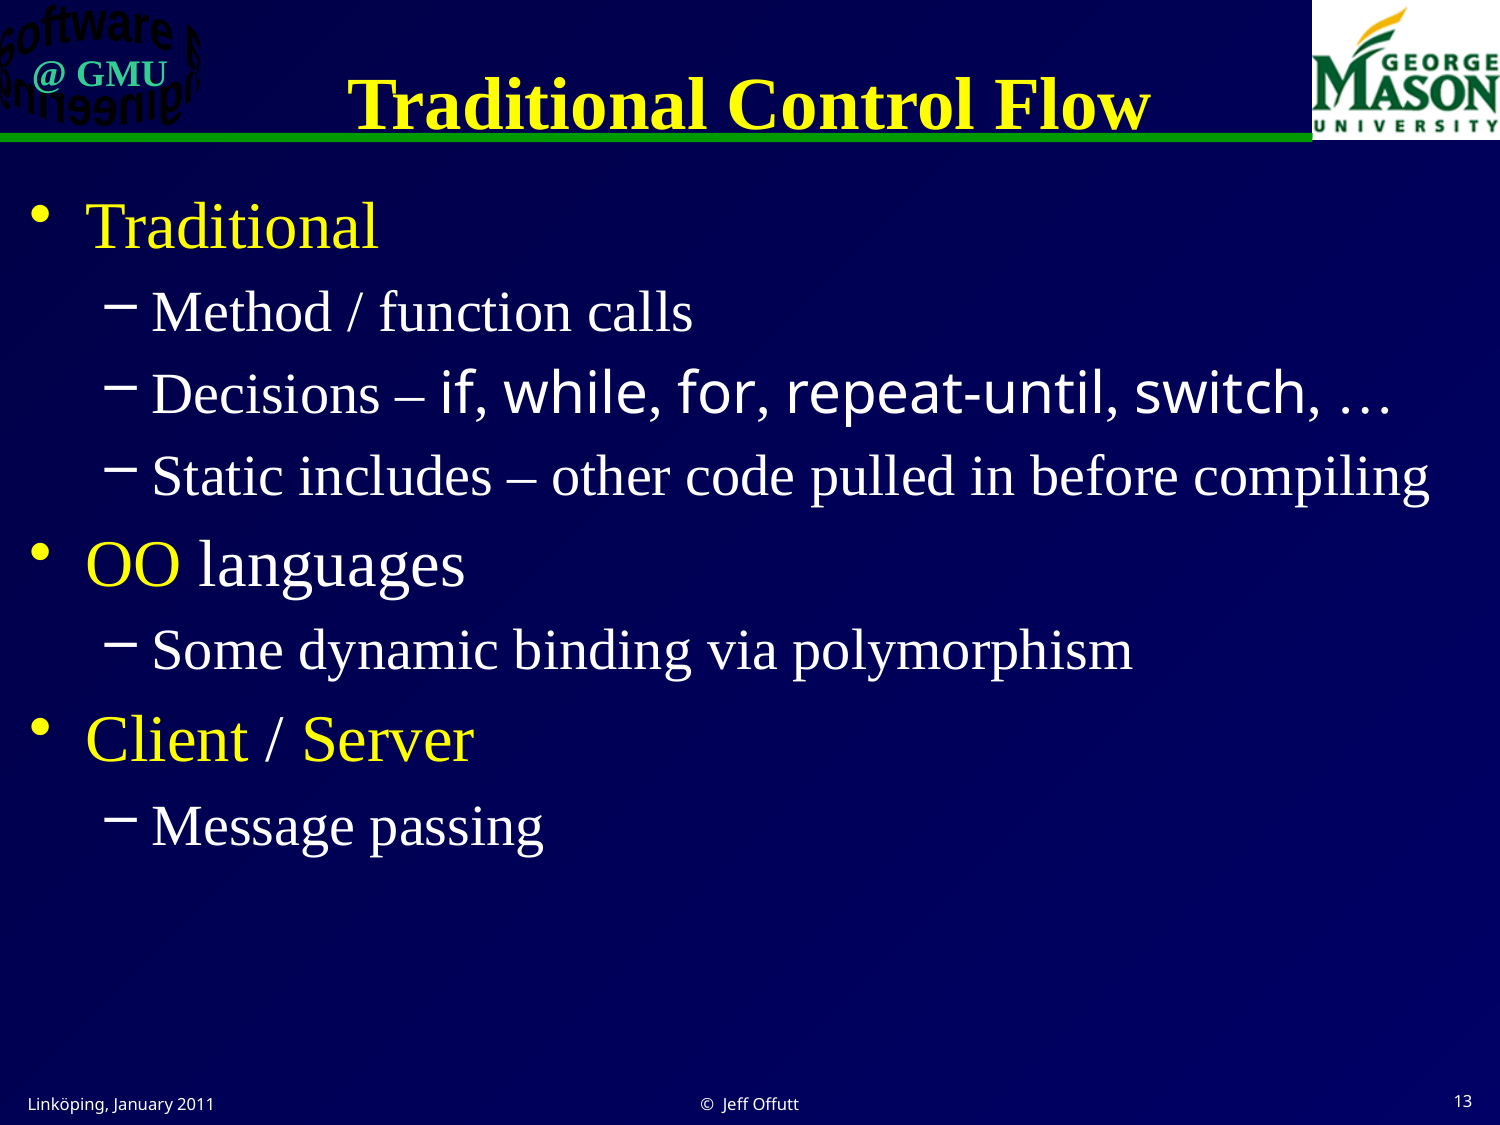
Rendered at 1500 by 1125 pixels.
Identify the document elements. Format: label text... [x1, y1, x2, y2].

slide_number 13 [1174, 1084, 1488, 1122]
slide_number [12, 1084, 326, 1122]
list Traditional Method / function calls Decisions – if, while, for, repeat-until, switch, … Static includes – other code pulled in before compiling OO languages Some dynamic binding via polymorphism Client / Server Message passing [14, 173, 1486, 1084]
title Traditional Control Flow [153, 0, 1347, 173]
footer © Jeff Offutt [512, 1084, 988, 1122]
picture [1347, 0, 1500, 140]
